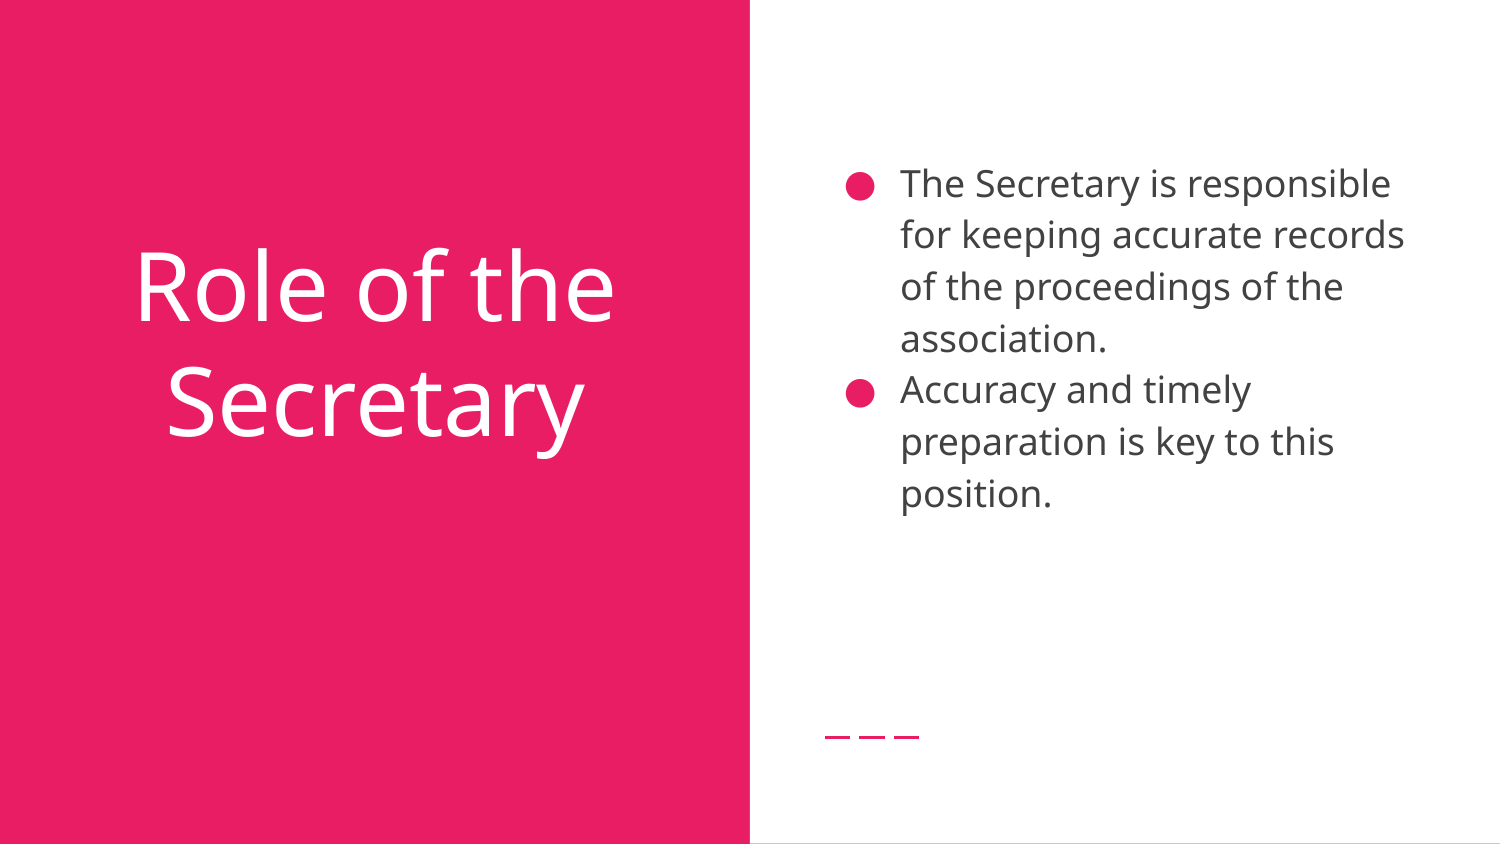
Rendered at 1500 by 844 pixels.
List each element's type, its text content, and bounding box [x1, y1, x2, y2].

list The Secretary is responsible for keeping accurate records of the proceedings of the association. Accuracy and timely preparation is key to this position. [810, 72, 1440, 681]
title Role of the Secretary [43, 176, 708, 471]
